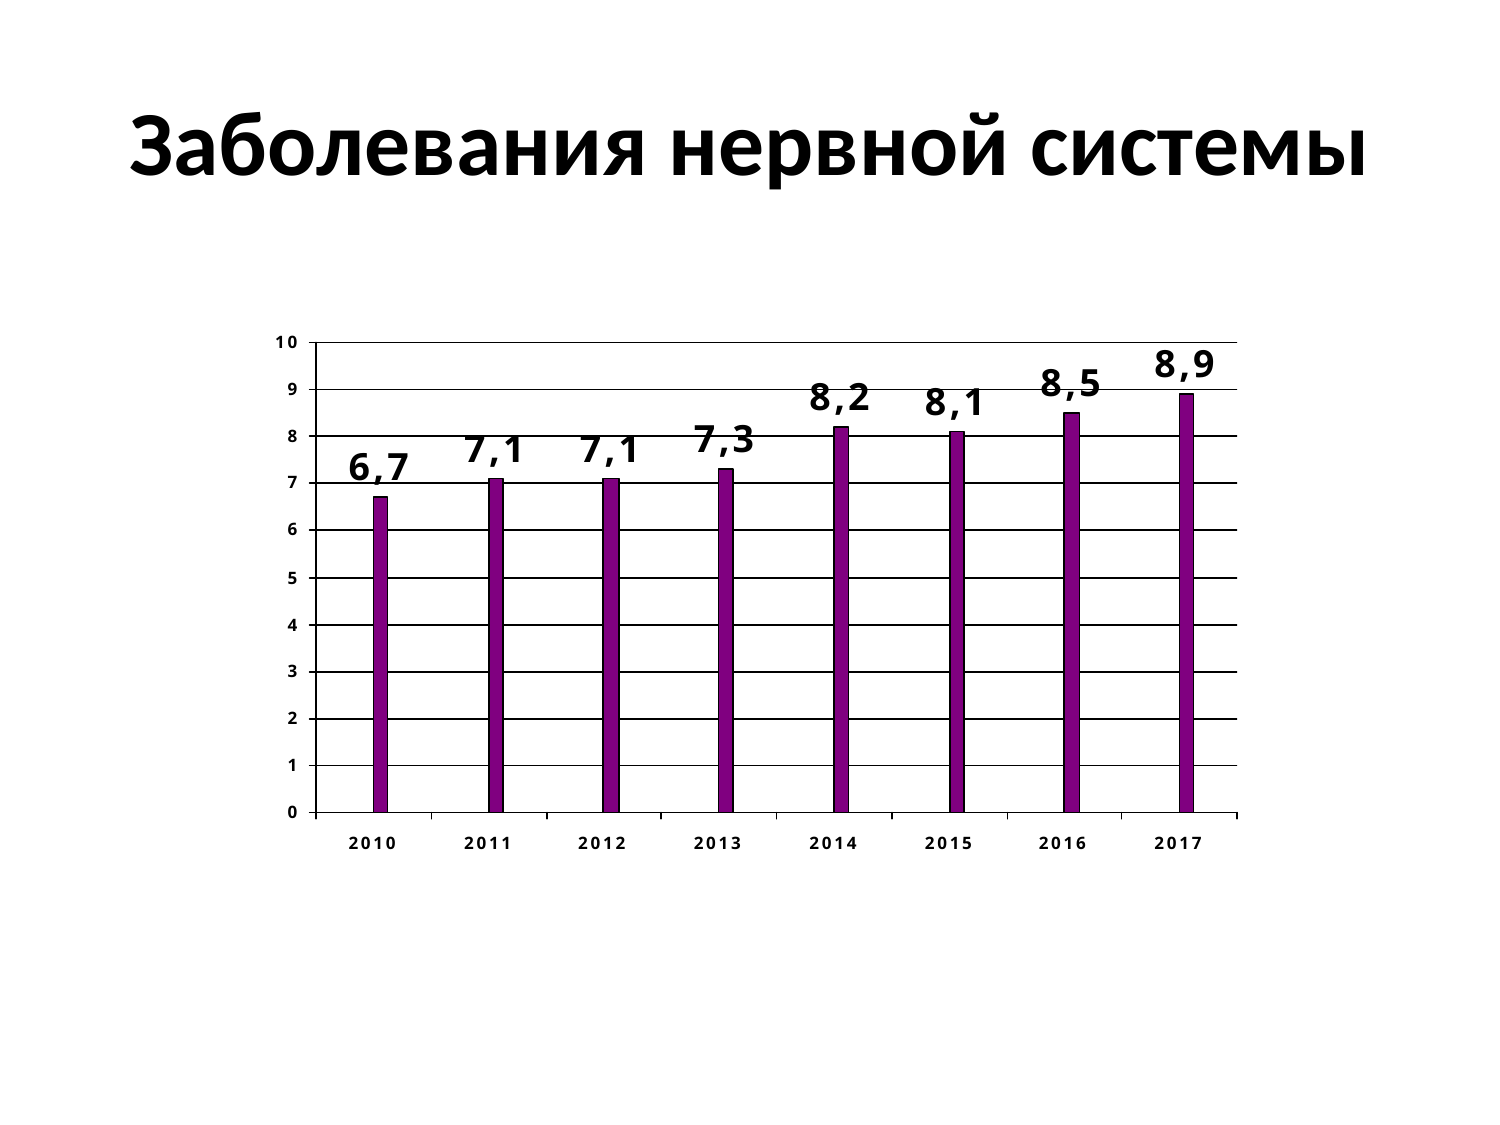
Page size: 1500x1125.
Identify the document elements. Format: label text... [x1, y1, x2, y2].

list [245, 304, 1255, 963]
title Заболевания нервной системы [75, 45, 1425, 233]
